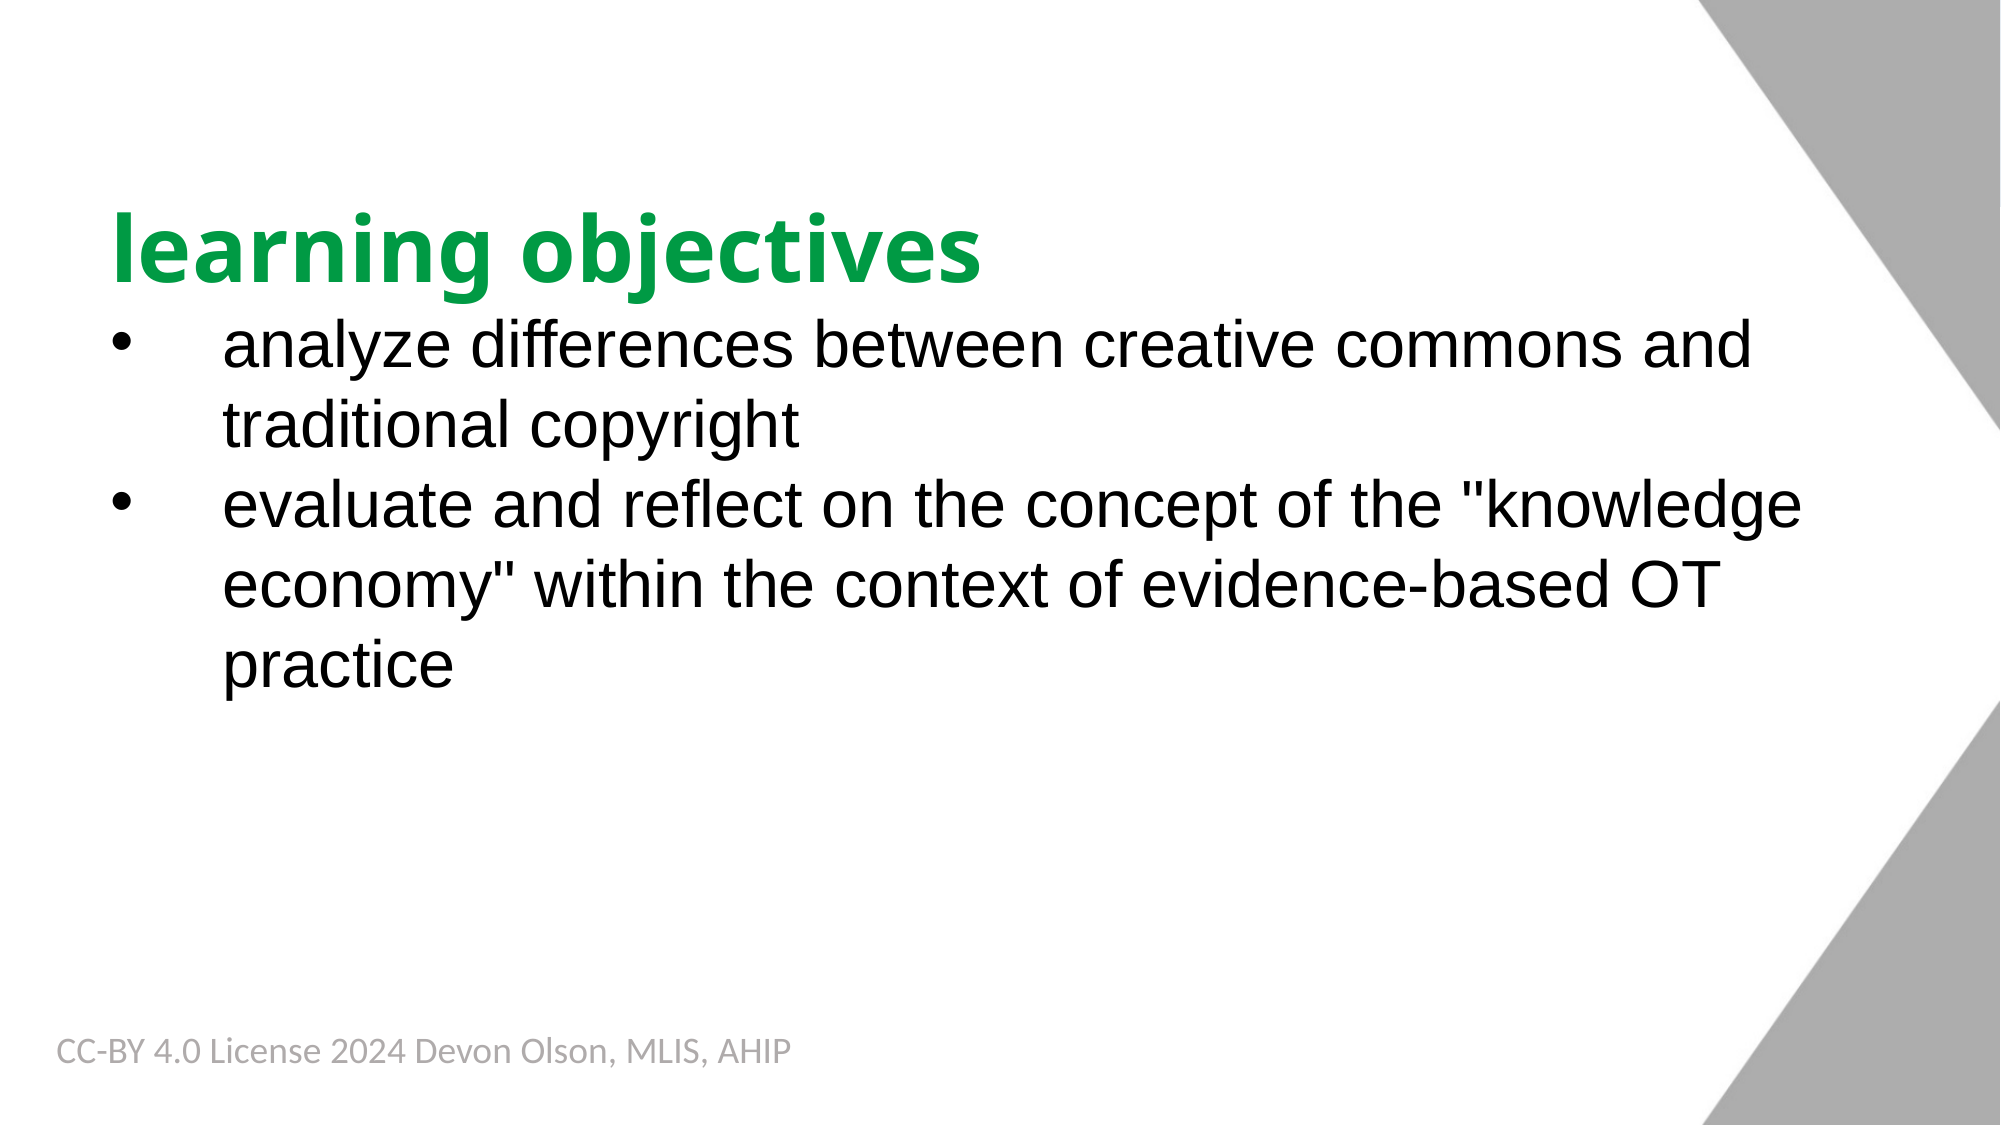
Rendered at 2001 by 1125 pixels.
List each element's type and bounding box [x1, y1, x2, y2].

list [0, 0, 2000, 1125]
